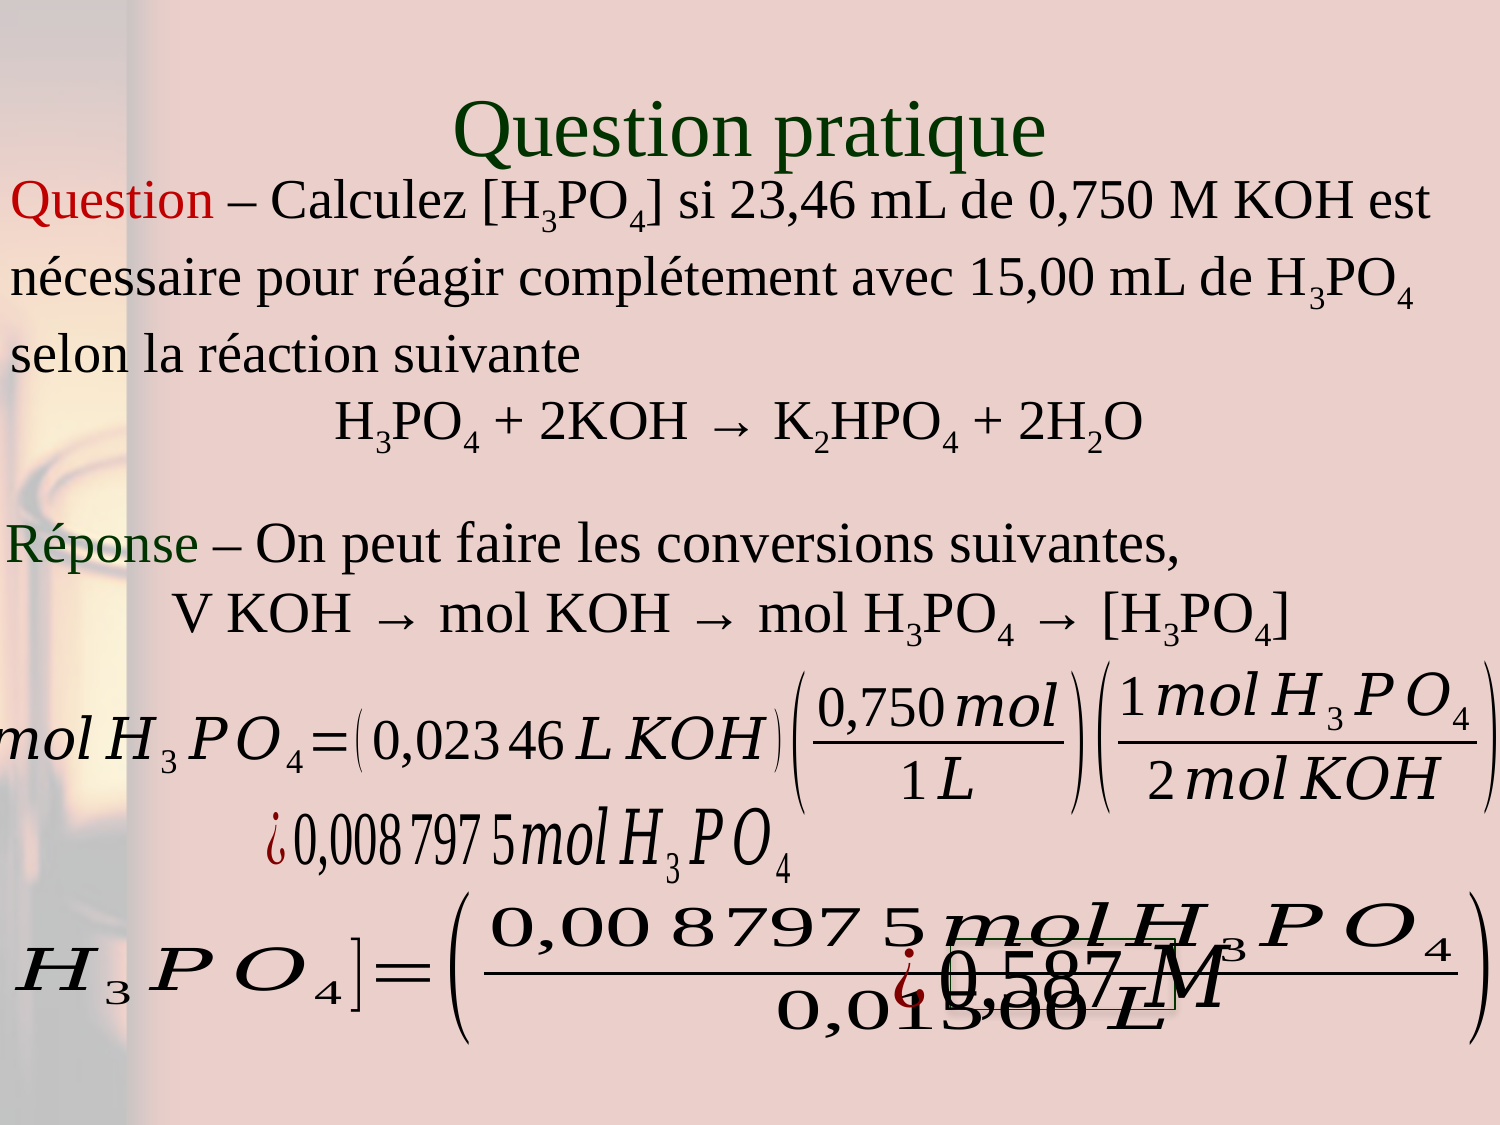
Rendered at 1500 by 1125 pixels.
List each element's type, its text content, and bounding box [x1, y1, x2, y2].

title Question pratique [48, 75, 1452, 154]
text_box [965, 975, 1030, 1010]
text_box [1027, 975, 1053, 1010]
text_box [1051, 979, 1072, 995]
text_box [1009, 1005, 1032, 1010]
text_box [950, 996, 967, 1005]
text_box [950, 938, 1176, 972]
text_box [1070, 975, 1176, 1010]
text_box [1055, 1002, 1078, 1010]
text_box Question – Calculez [H3PO4] si 23,46 mL de 0,750 M KOH est nécessaire pour réagir complétement avec 15,00 mL de H3PO4 selon la réaction suivante H3PO4 + 2KOH → K2HPO4 + 2H2O [0, 154, 1483, 457]
text_box [1055, 993, 1072, 1005]
text_box Réponse – On peut faire les conversions suivantes, V KOH → mol KOH → mol H3PO4 → [H3PO4] [0, 496, 1488, 669]
text_box [950, 975, 969, 991]
